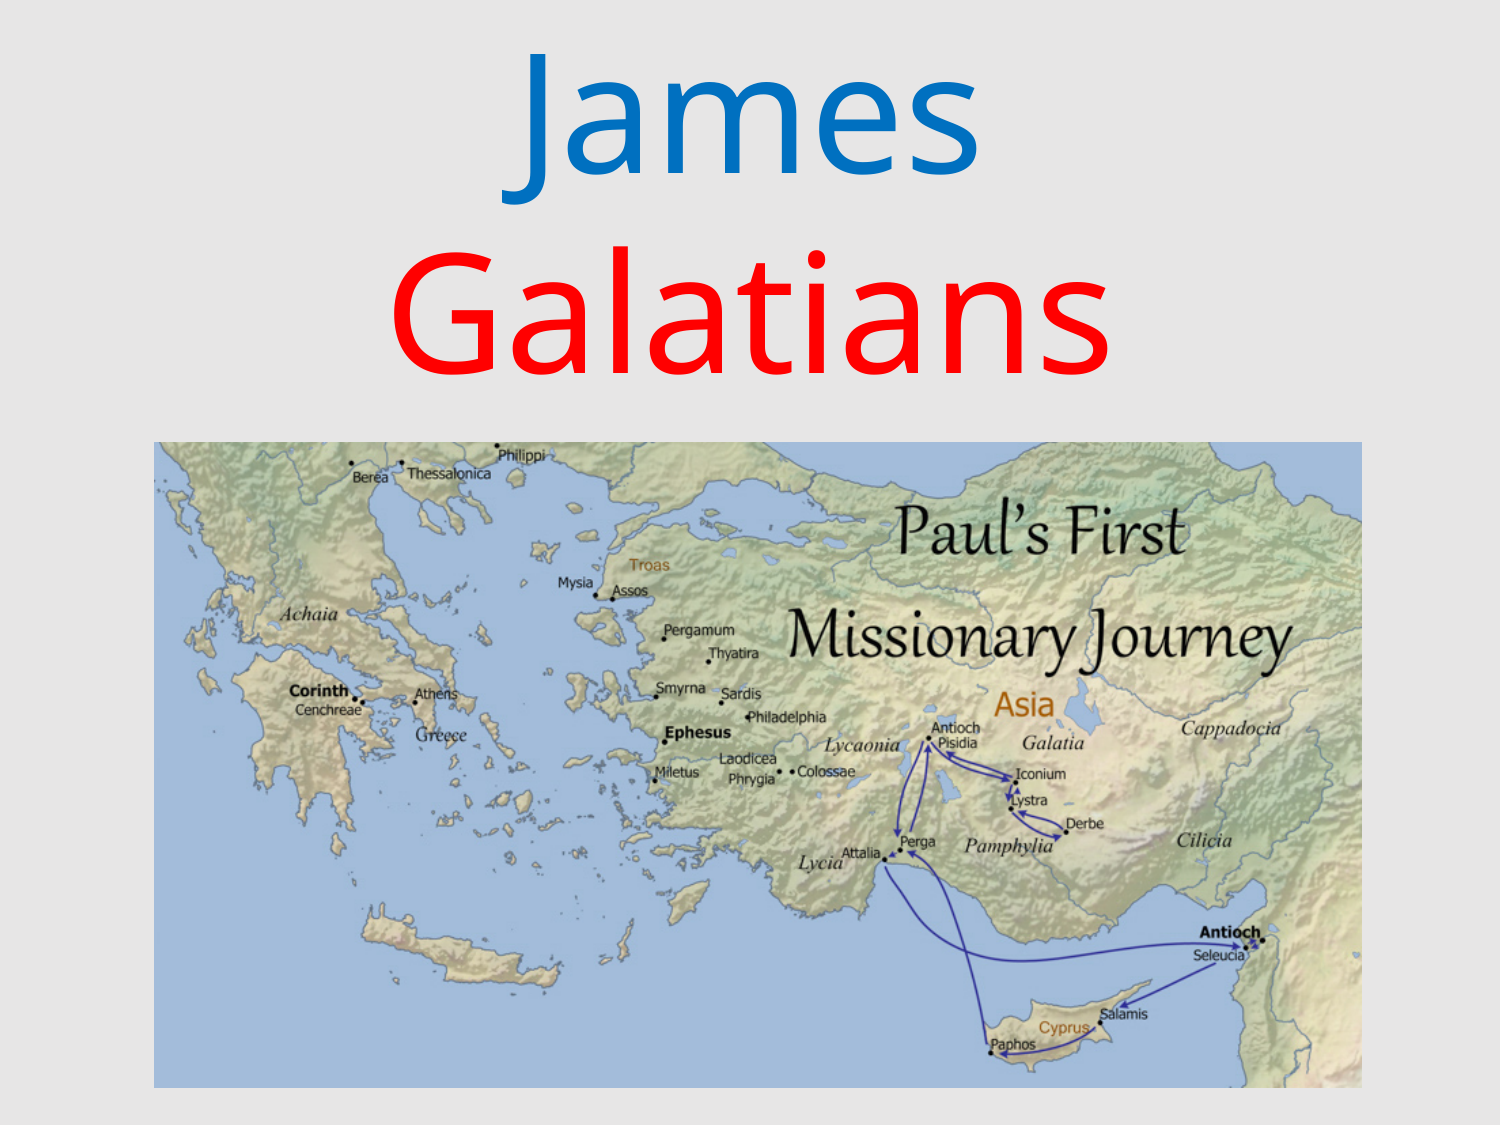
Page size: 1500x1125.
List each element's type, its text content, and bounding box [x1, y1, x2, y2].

picture [154, 442, 1362, 1088]
text_box James Galatians [0, 0, 1500, 415]
